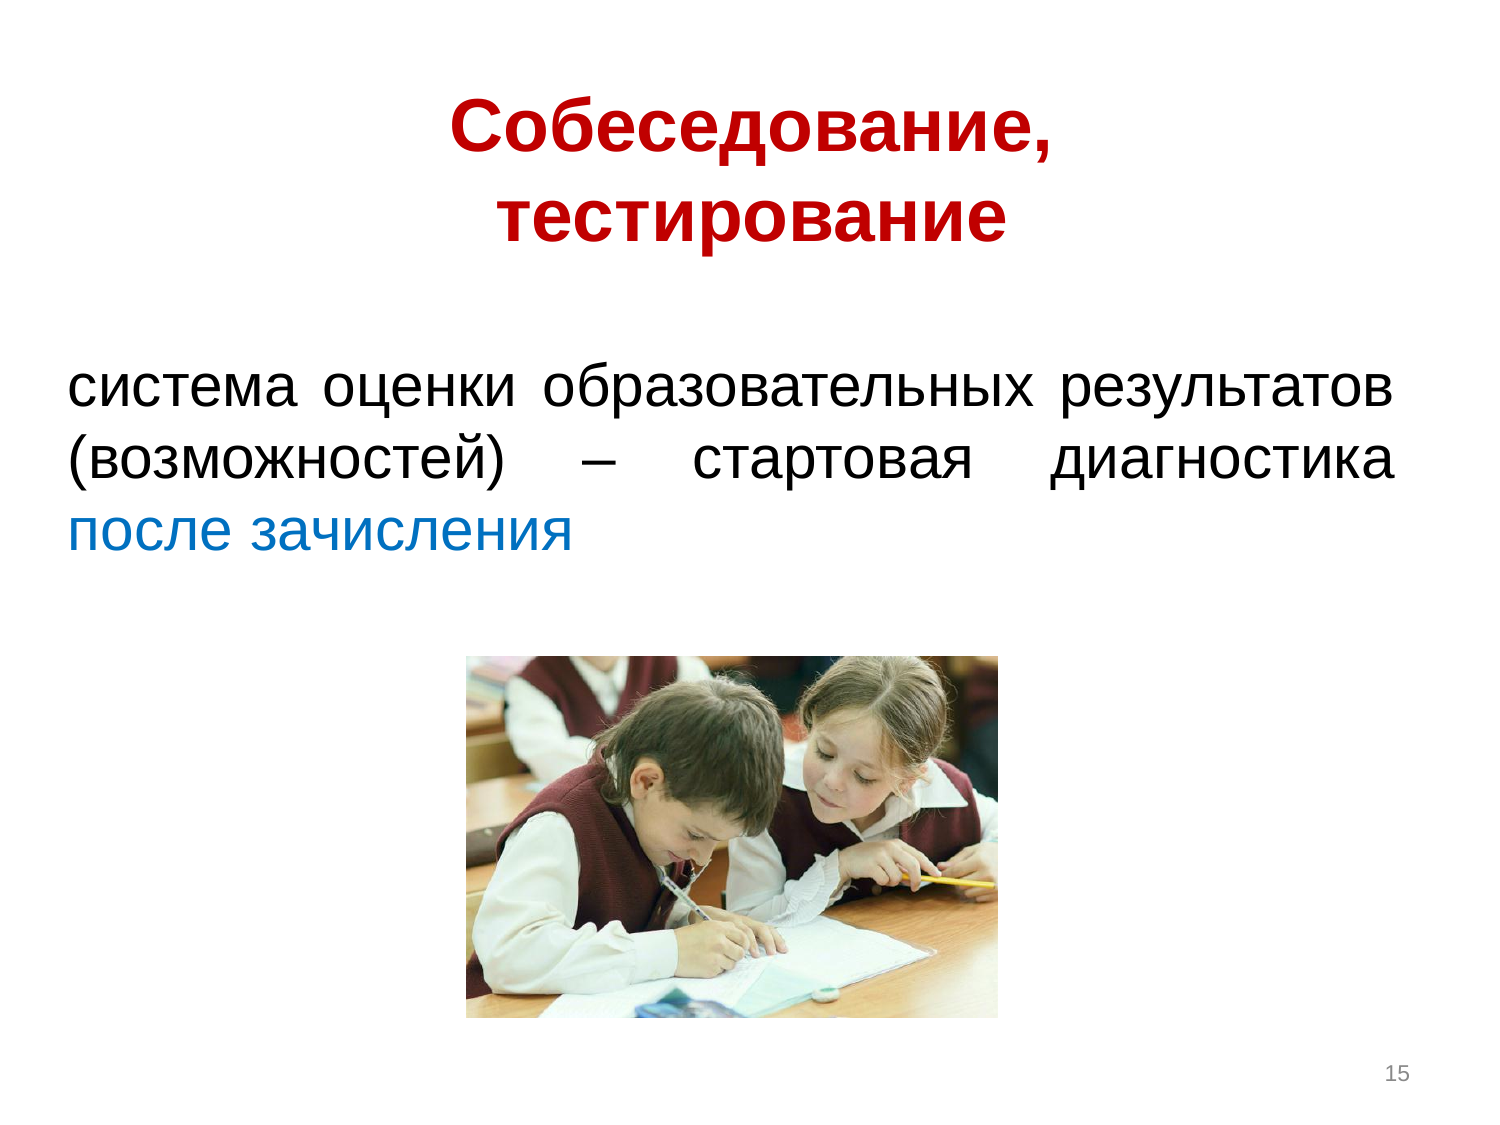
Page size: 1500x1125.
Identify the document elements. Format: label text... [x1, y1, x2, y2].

title Собеседование, тестирование [173, 90, 1331, 244]
slide_number 15 [1074, 1042, 1425, 1103]
list система оценки образовательных результатов (возможностей) – стартовая диагностика после зачисления [52, 338, 1412, 610]
picture [466, 656, 999, 1019]
